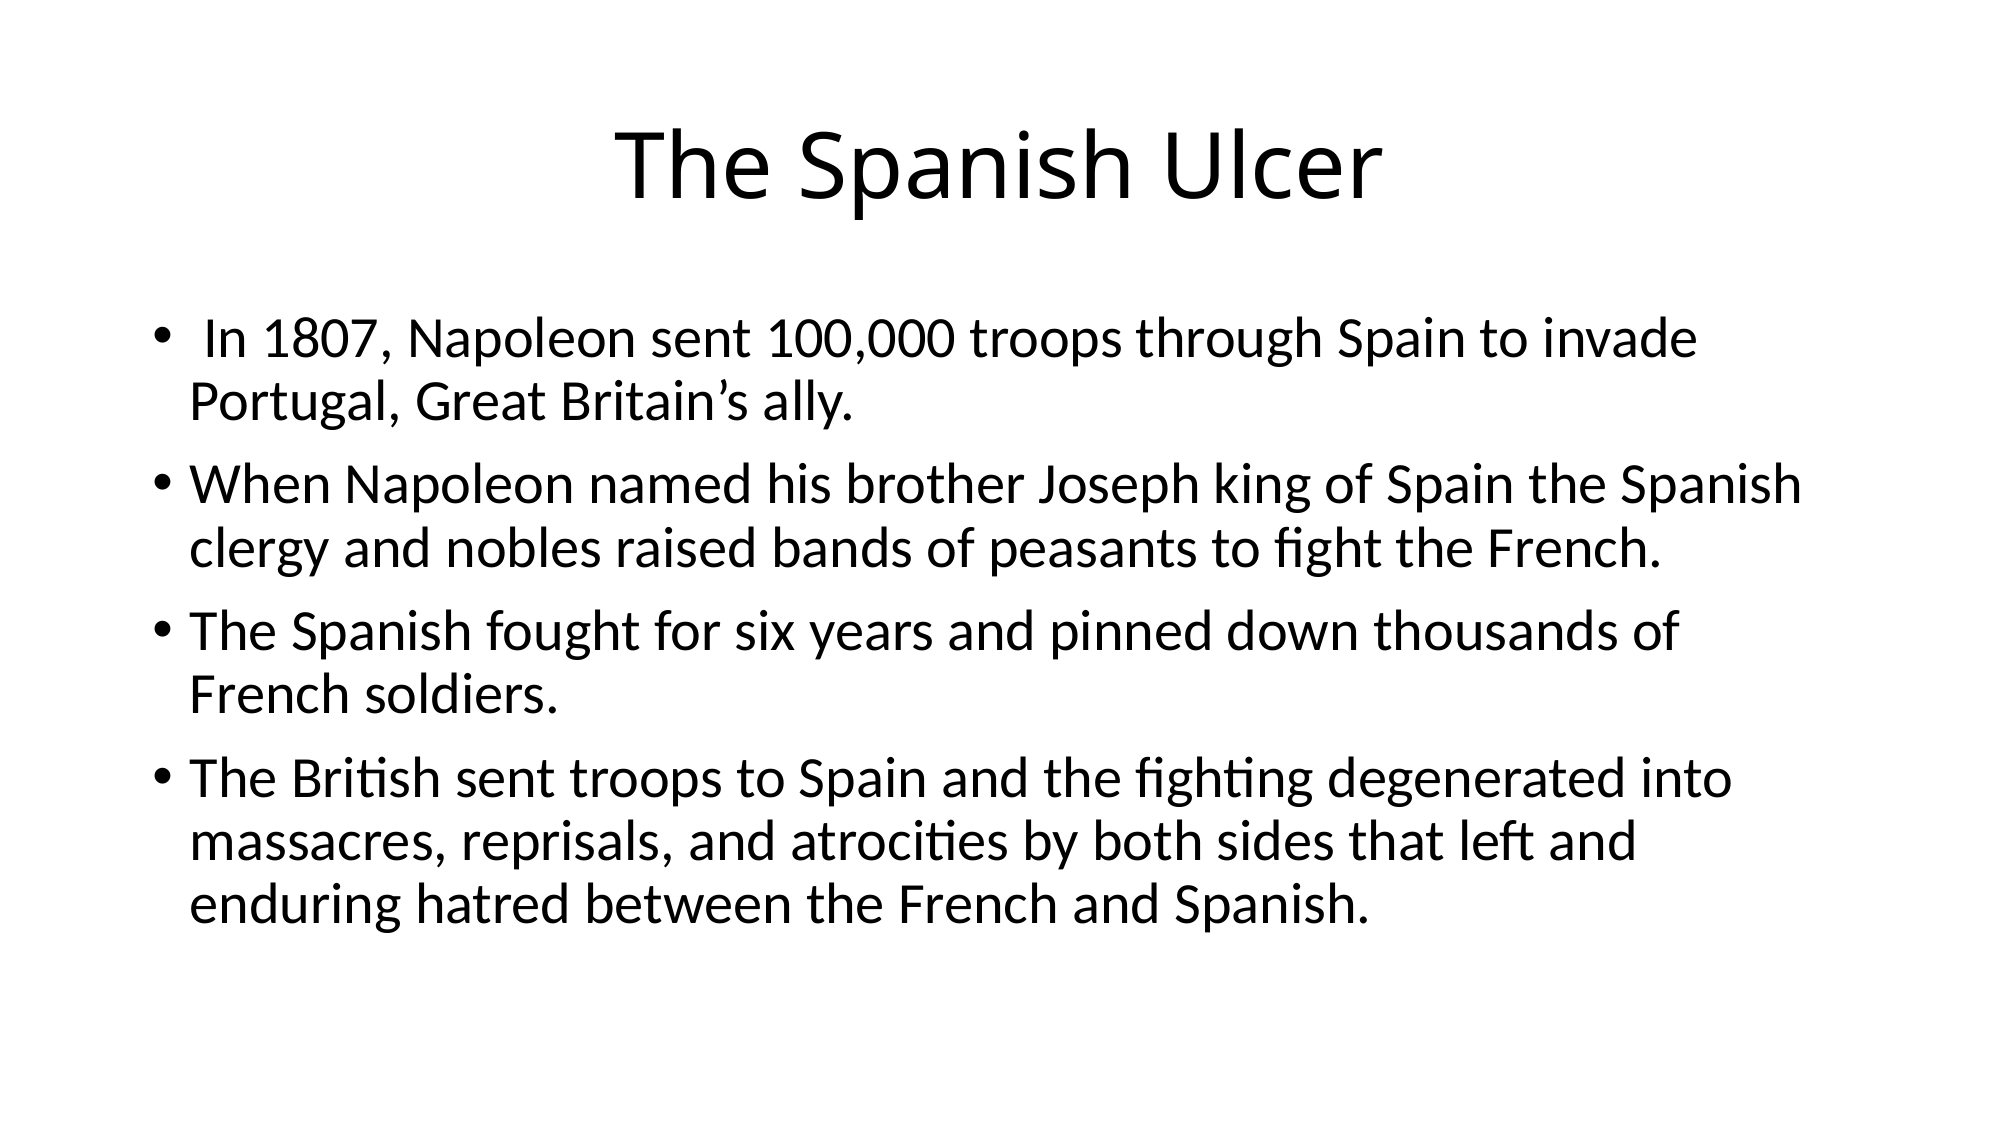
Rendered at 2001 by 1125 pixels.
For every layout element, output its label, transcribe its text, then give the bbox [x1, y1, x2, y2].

list In 1807, Napoleon sent 100,000 troops through Spain to invade Portugal, Great Britain’s ally. When Napoleon named his brother Joseph king of Spain the Spanish clergy and nobles raised bands of peasants to fight the French. The Spanish fought for six years and pinned down thousands of French soldiers. The British sent troops to Spain and the fighting degenerated into massacres, reprisals, and atrocities by both sides that left and enduring hatred between the French and Spanish. [137, 299, 1863, 1014]
title The Spanish Ulcer [137, 59, 1863, 278]
